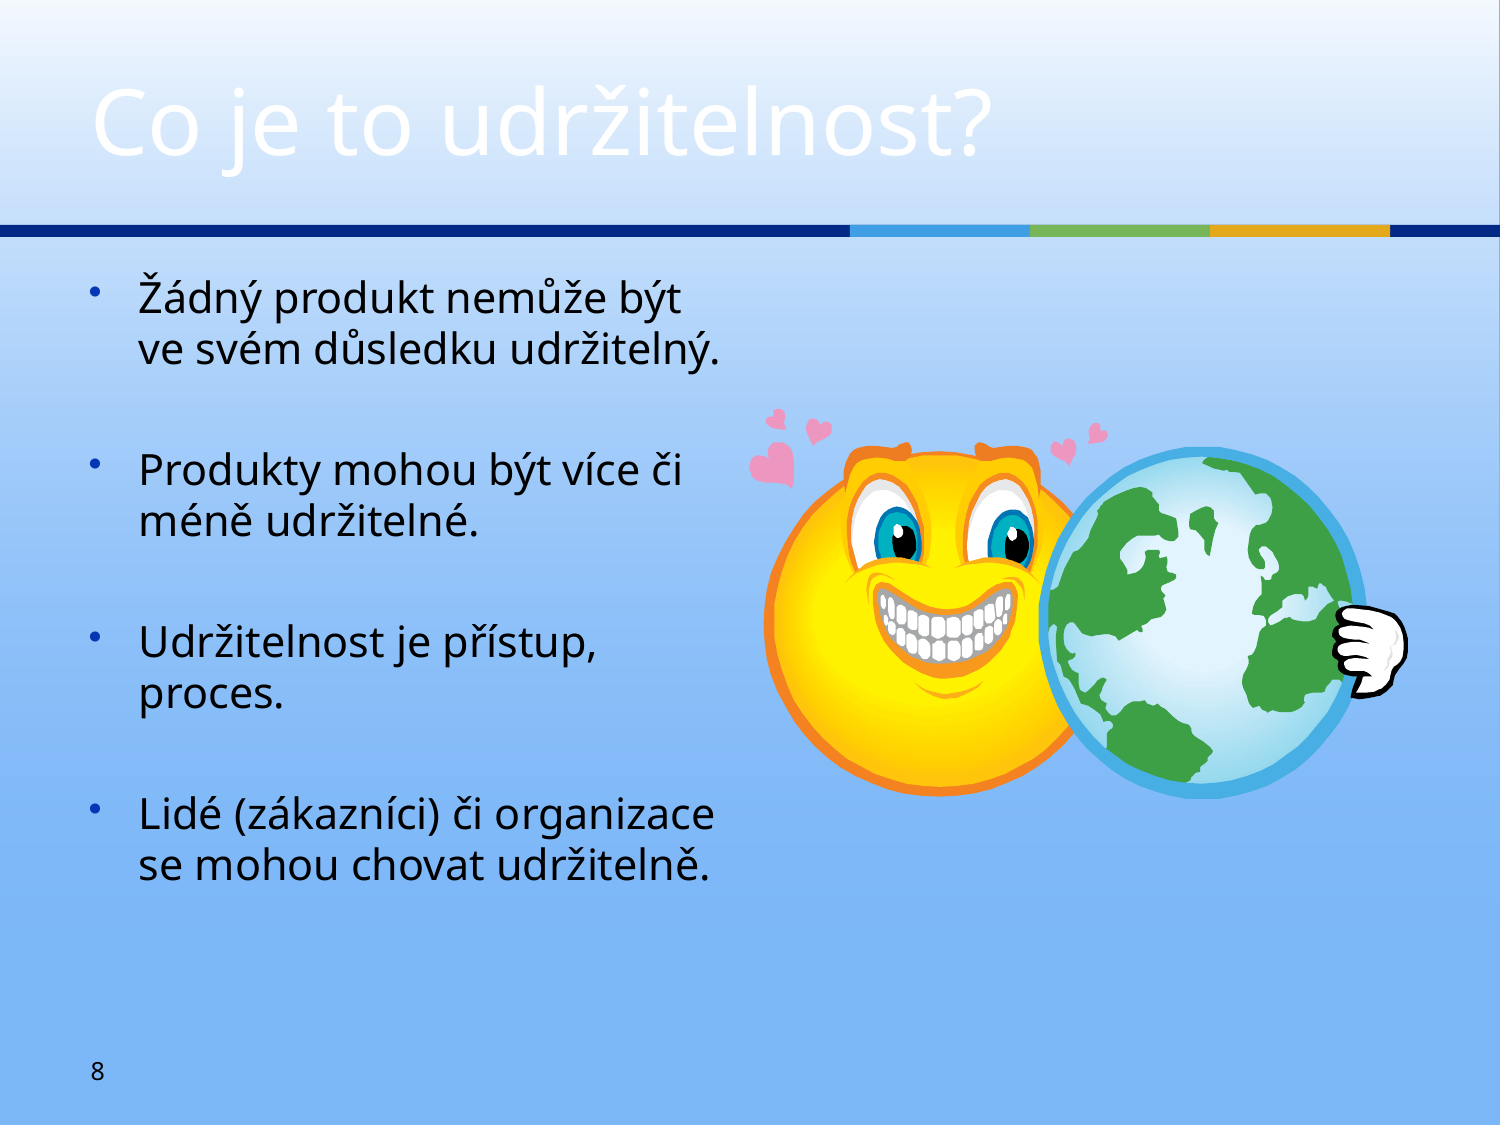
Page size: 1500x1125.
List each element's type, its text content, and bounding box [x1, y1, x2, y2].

slide_number 8 [75, 1042, 426, 1103]
list Žádný produkt nemůže být ve svém důsledku udržitelný. Produkty mohou být více či méně udržitelné. Udržitelnost je přístup, proces. Lidé (zákazníci) či organizace se mohou chovat udržitelně. [74, 262, 738, 1006]
title Co je to udržitelnost? [75, 24, 1425, 213]
picture [748, 408, 1409, 800]
